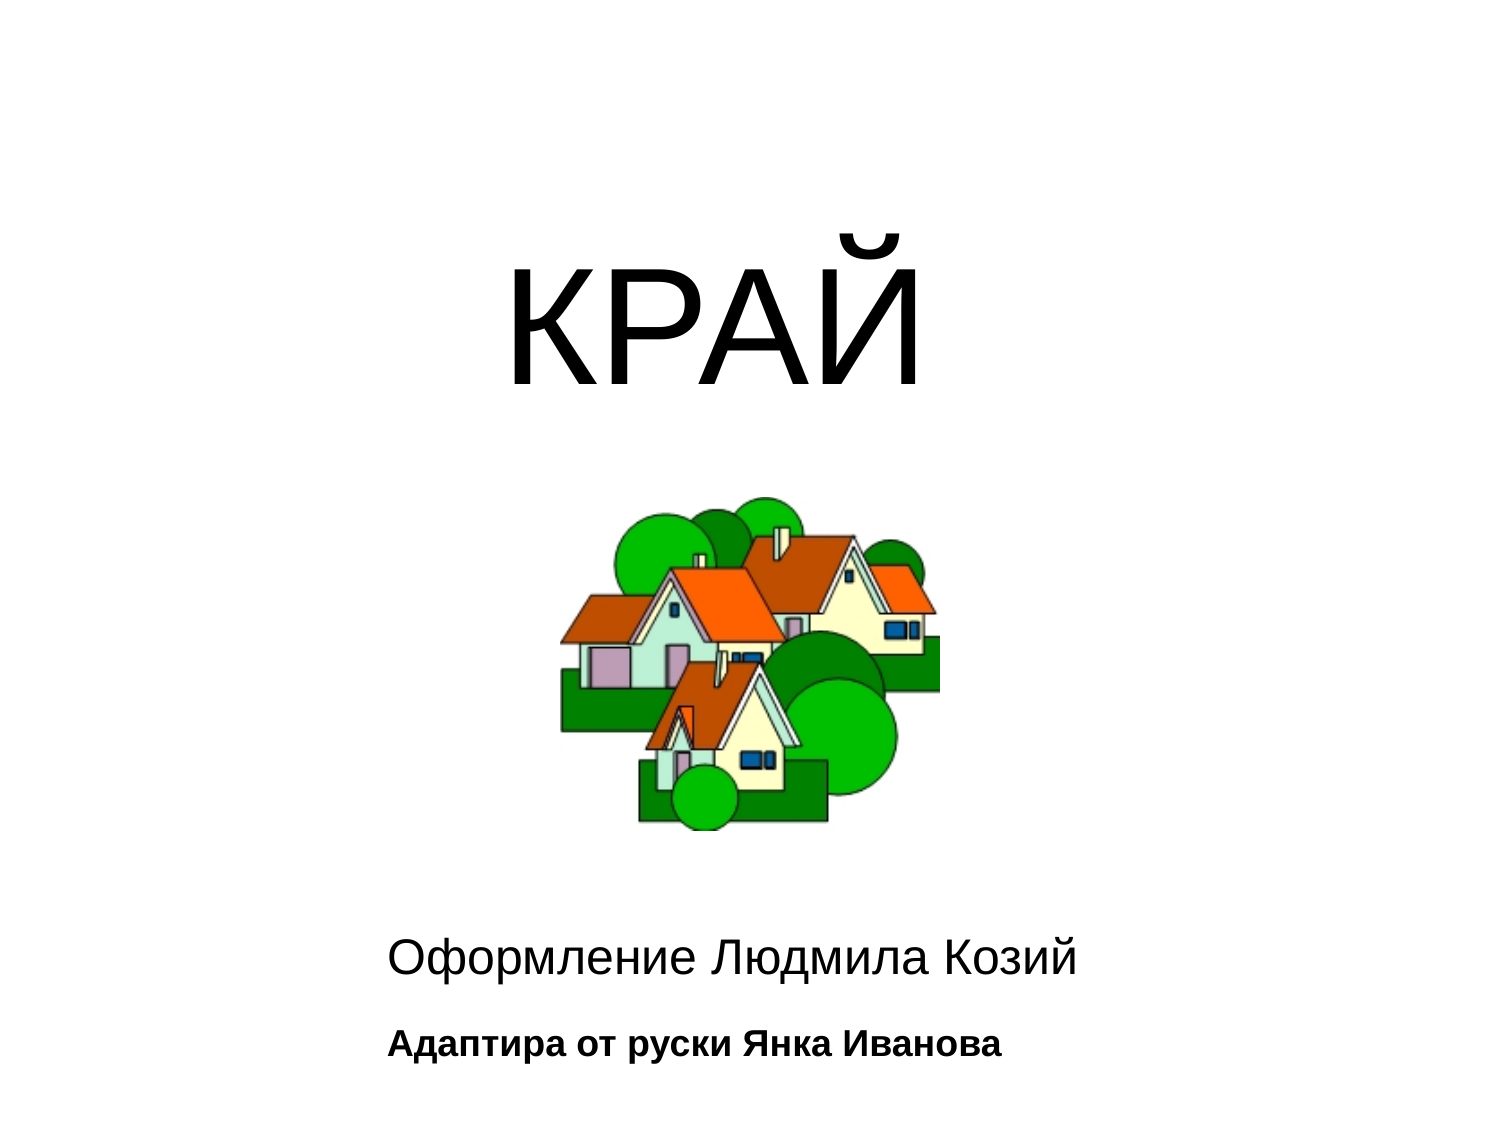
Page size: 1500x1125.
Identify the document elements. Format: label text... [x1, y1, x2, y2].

text_box КРАЙ [486, 210, 945, 426]
text_box Адаптира от руски Янка Иванова [372, 1011, 1058, 1072]
picture [560, 497, 940, 832]
text_box Оформление Людмила Козий [372, 916, 1095, 992]
